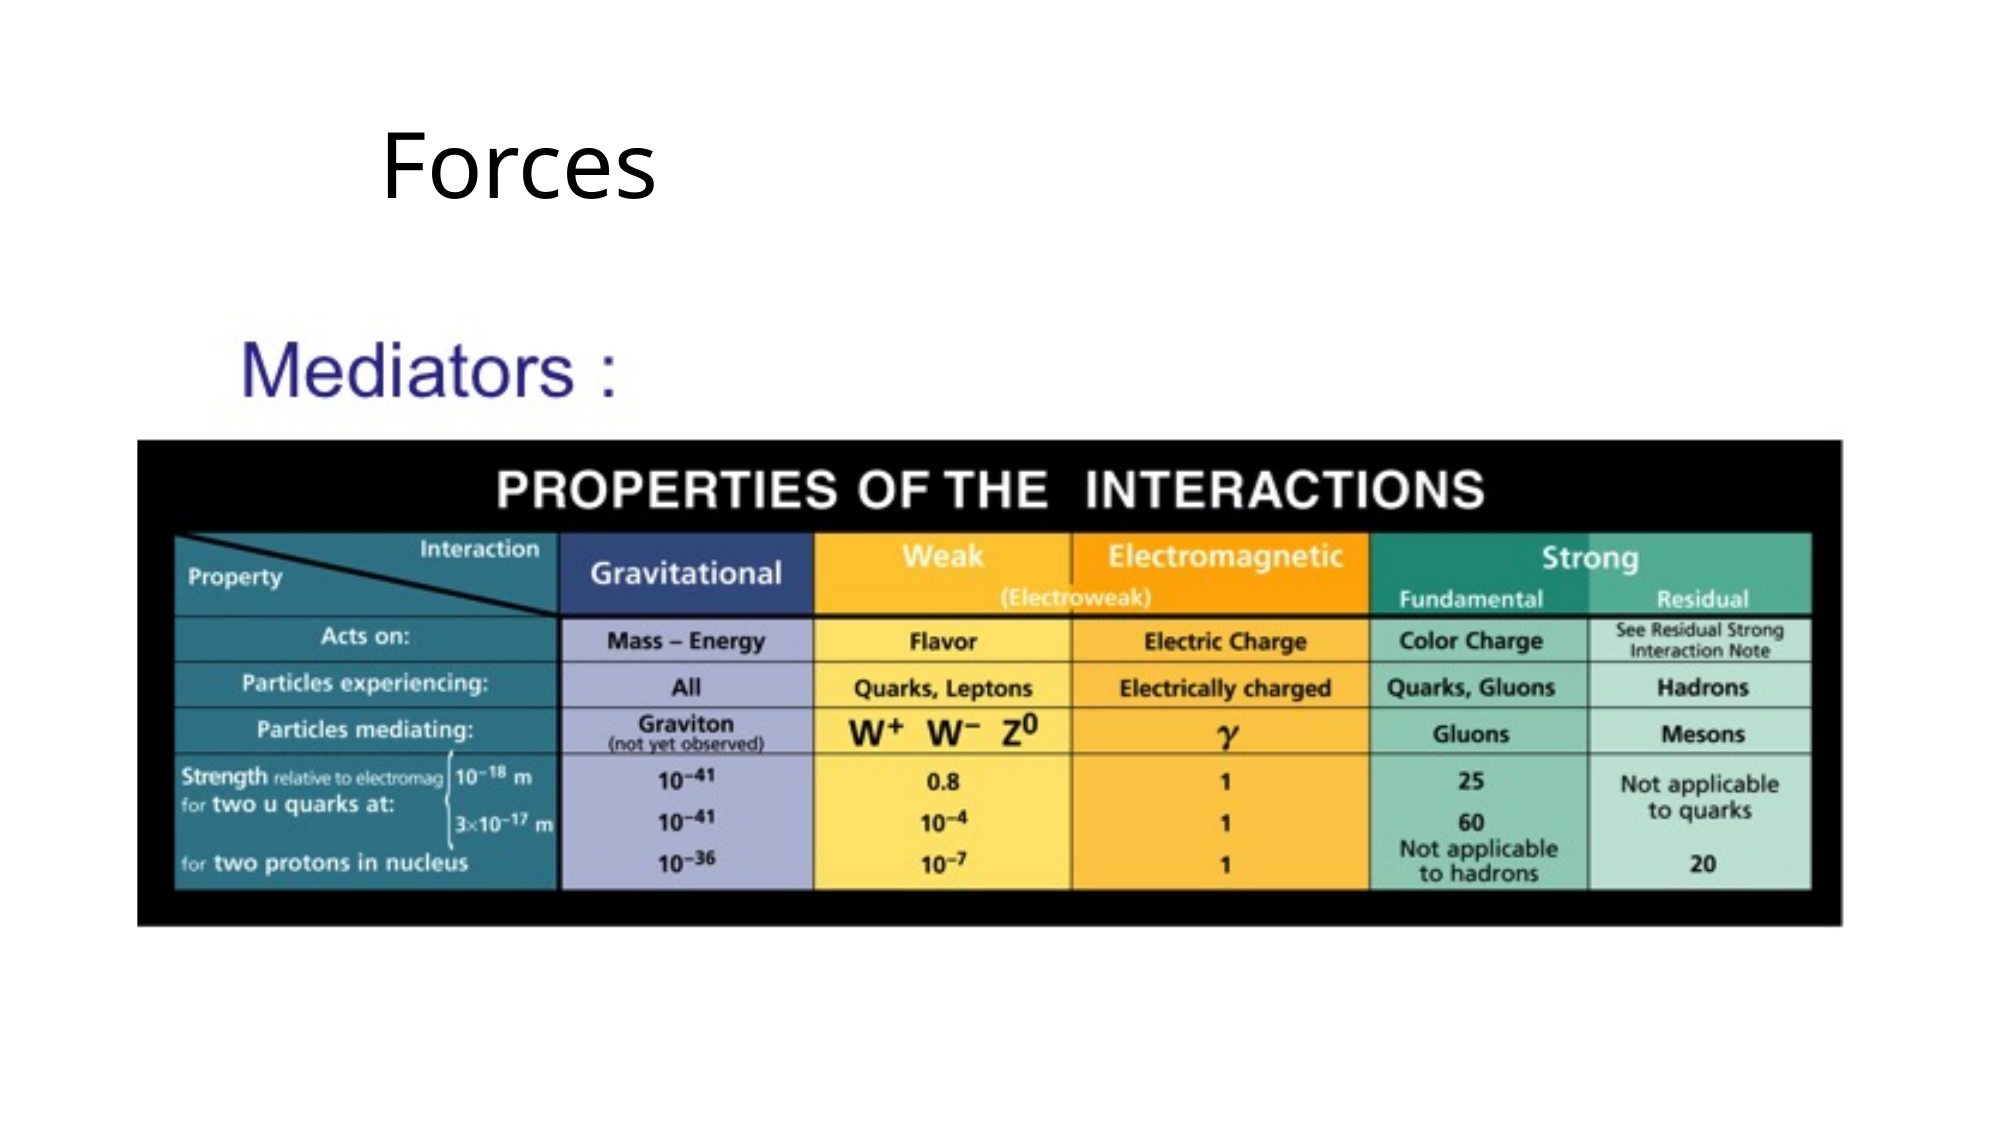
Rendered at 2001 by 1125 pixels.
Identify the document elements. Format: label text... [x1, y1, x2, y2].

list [137, 299, 1863, 1014]
title Forces [364, 59, 1863, 278]
